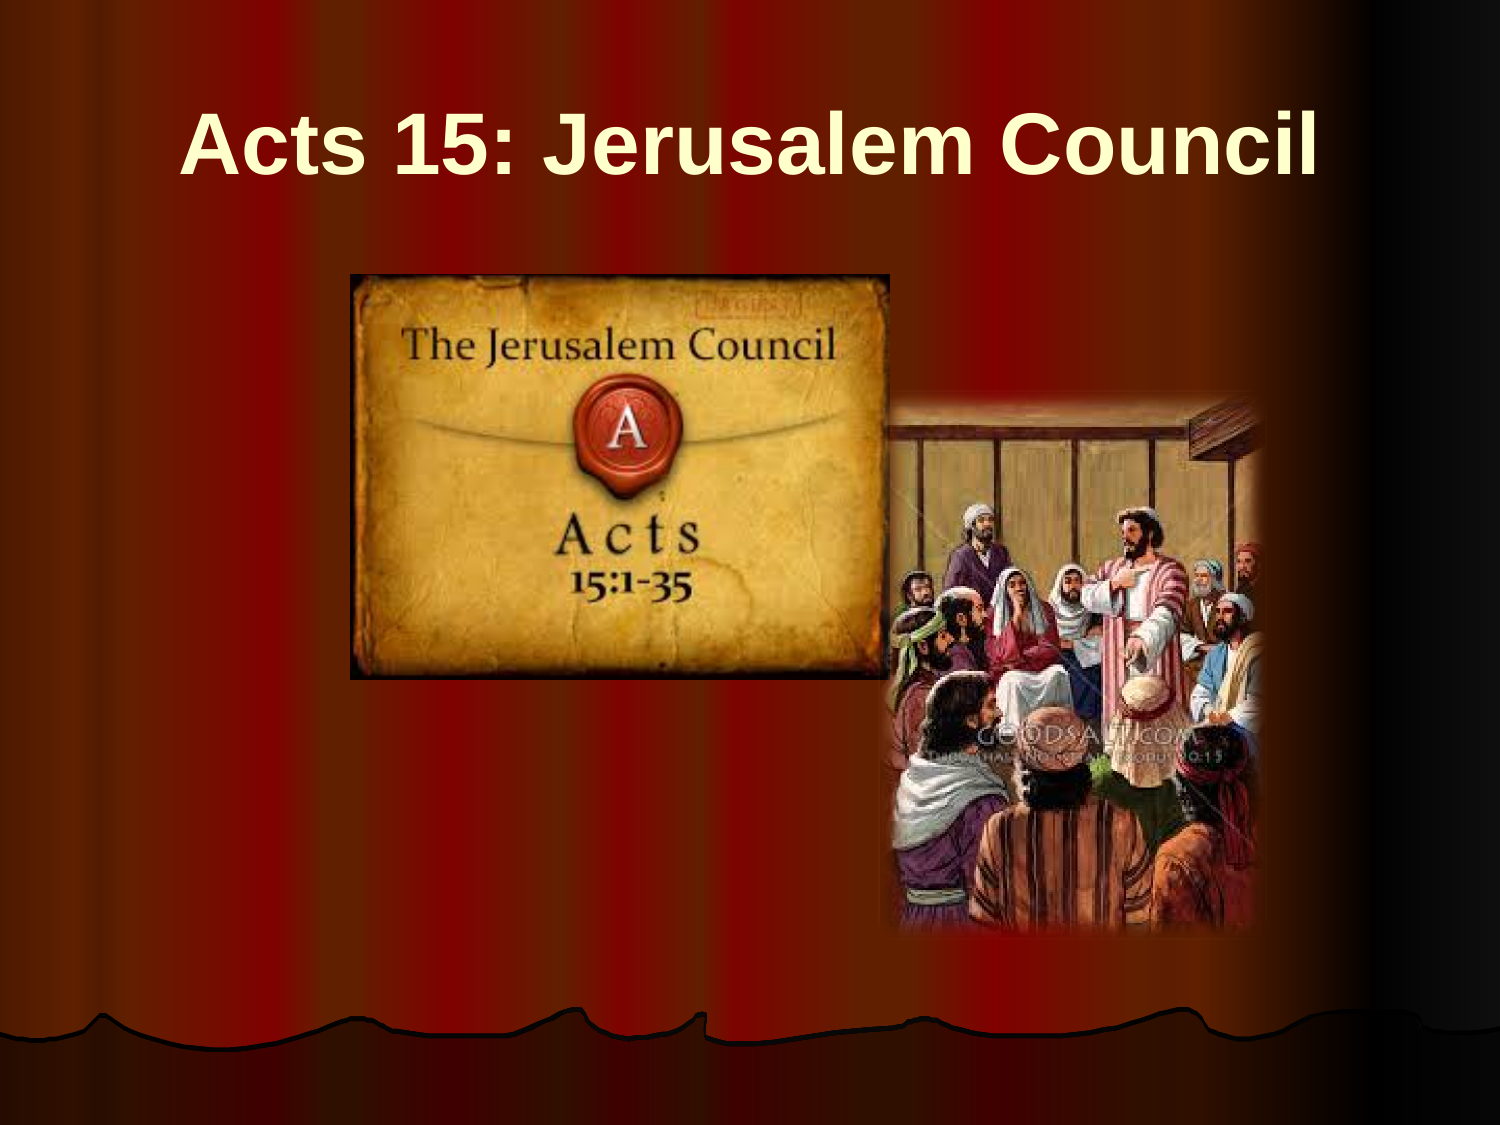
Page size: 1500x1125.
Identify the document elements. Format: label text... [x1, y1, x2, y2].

title Acts 15: Jerusalem Council [74, 45, 1426, 233]
picture [349, 274, 1269, 942]
